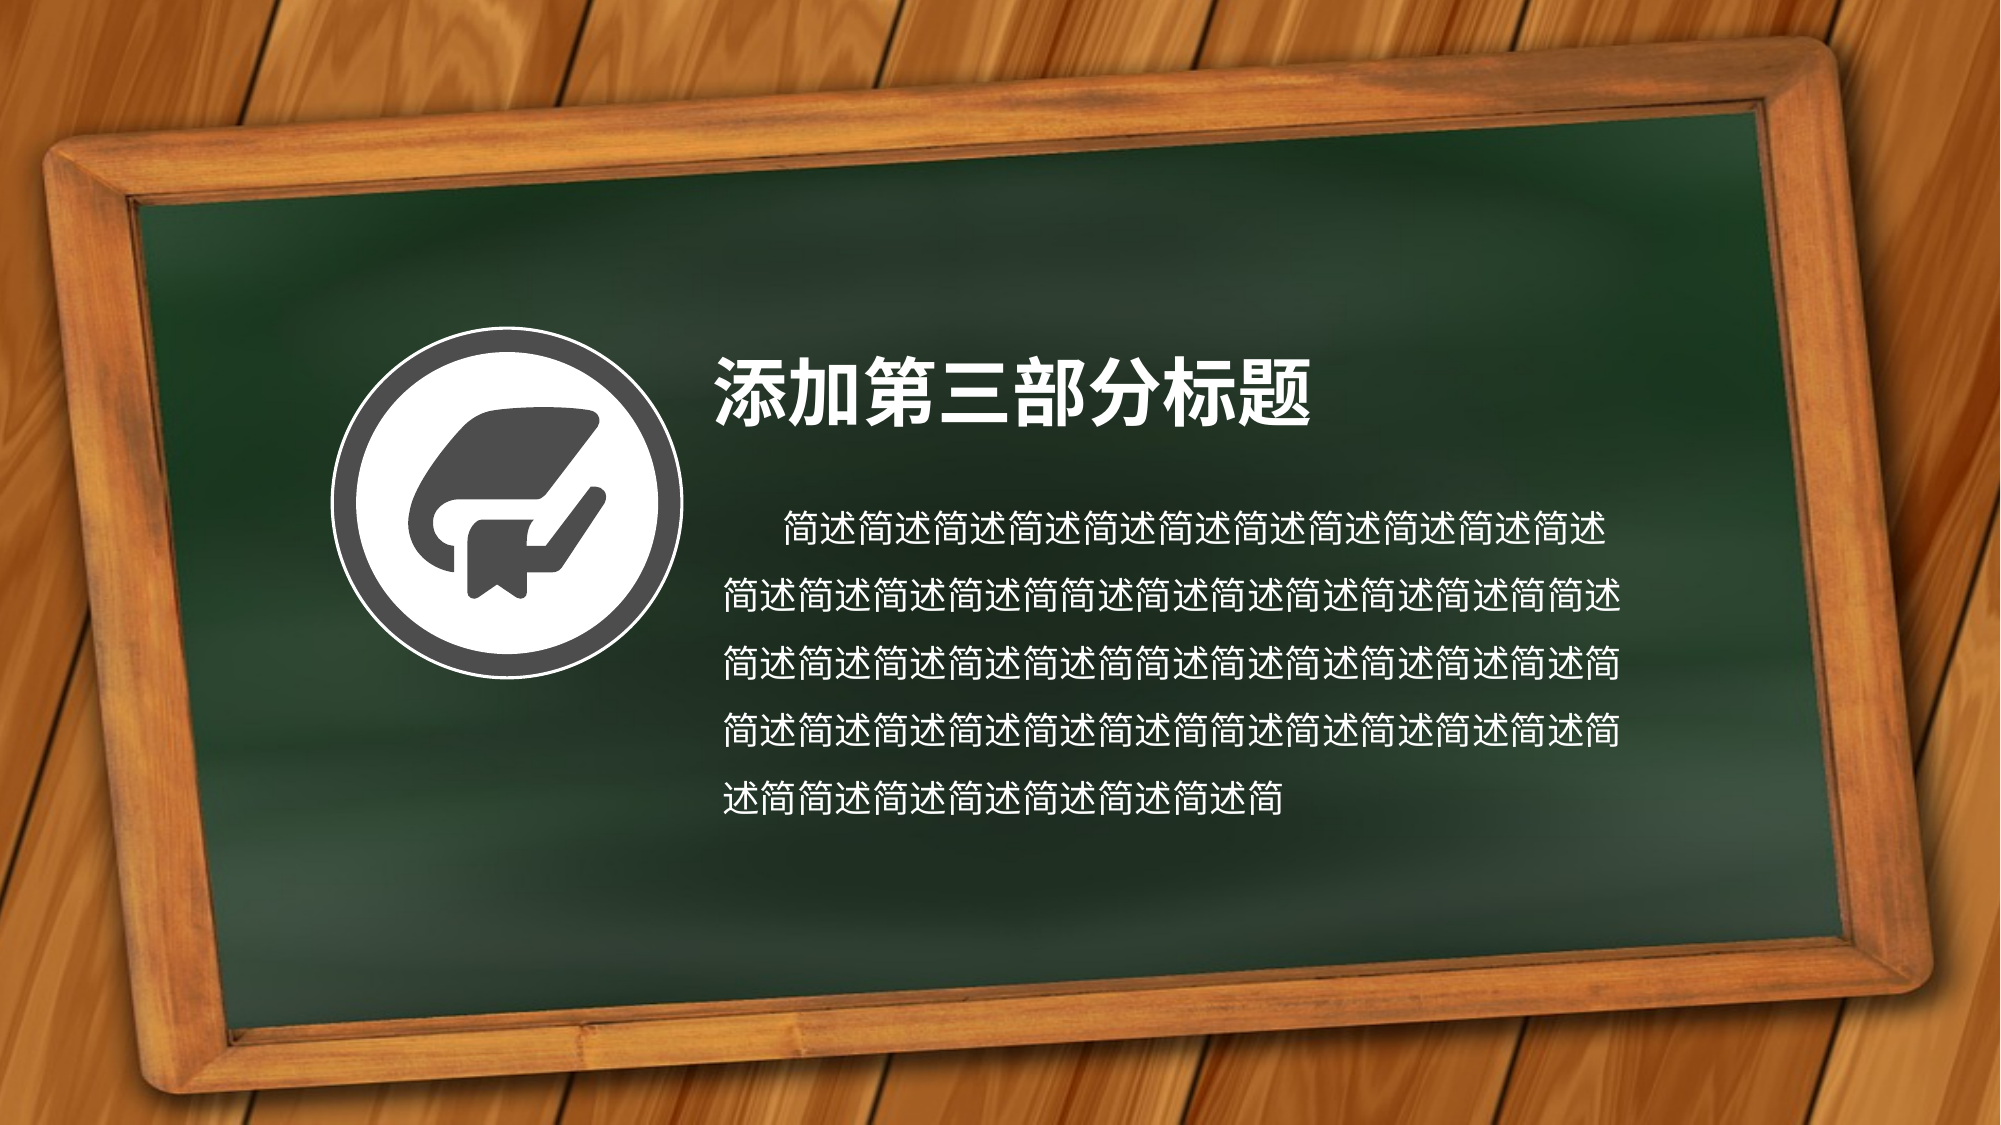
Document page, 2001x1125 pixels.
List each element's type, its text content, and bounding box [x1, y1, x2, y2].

text_box 简述简述简述简述简述简述简述简述简述简述简述简述简述简述简述简简述简述简述简述简述简述简简述简述简述简述简述简述简简述简述简述简述简述简述简简述简述简述简述简述简述简简述简述简述简述简述简述简简述简述简述简述简述简述简 [707, 474, 1645, 828]
text_box 添加第三部分标题 [698, 293, 1635, 443]
picture [0, 0, 2001, 1125]
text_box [332, 328, 682, 678]
